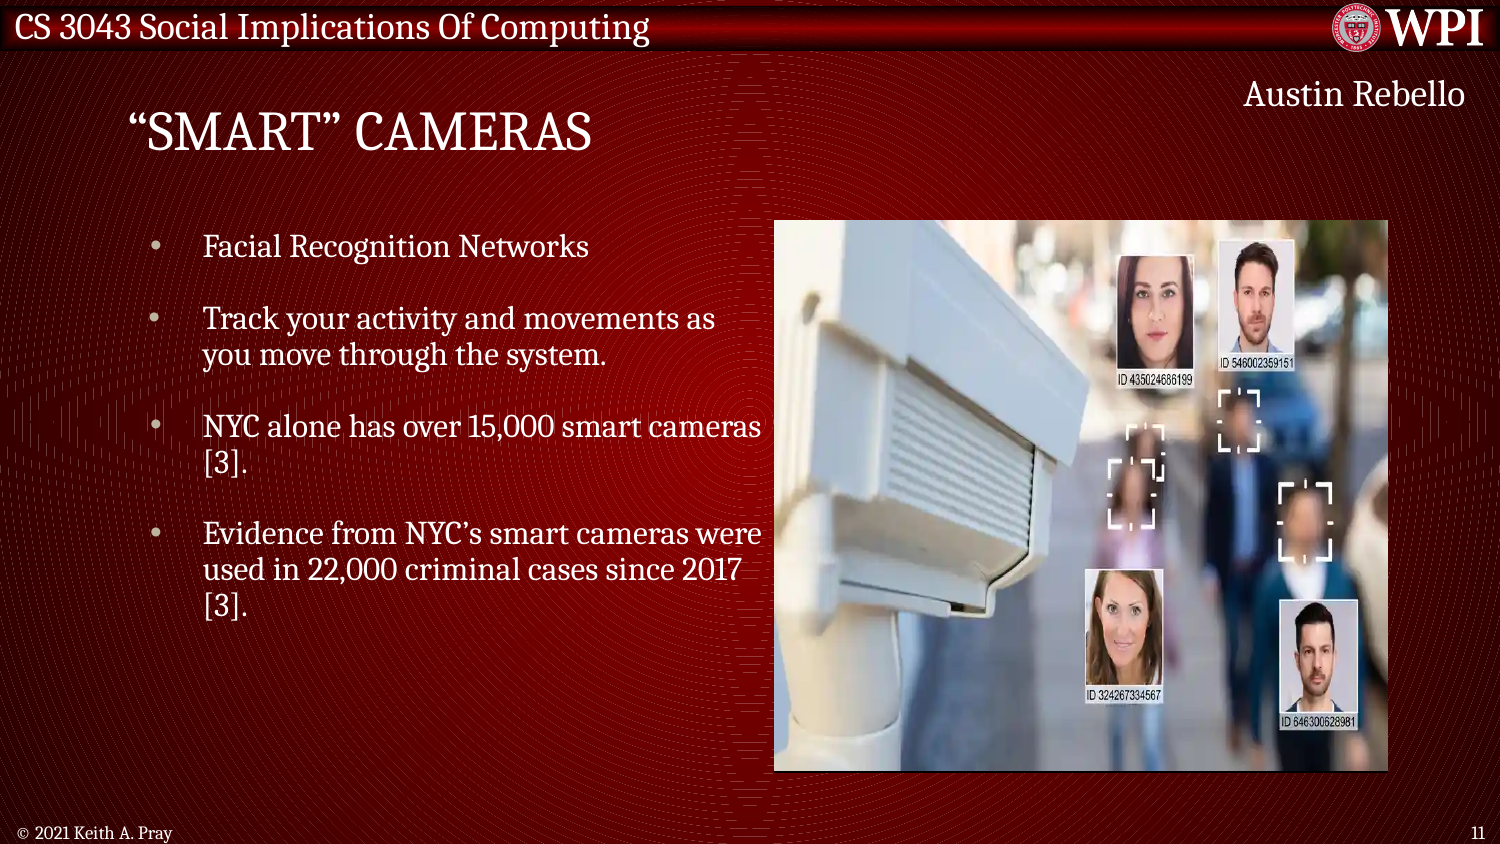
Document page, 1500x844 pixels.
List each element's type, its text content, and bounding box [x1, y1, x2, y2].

list Facial Recognition Networks Track your activity and movements as you move through the system. NYC alone has over 15,000 smart cameras [3]. Evidence from NYC’s smart cameras were used in 22,000 criminal cases since 2017 [3]. [112, 221, 768, 772]
text_box Austin Rebello [1123, 61, 1481, 121]
title “SMART” CAMERAS [112, 59, 1388, 210]
picture [774, 220, 1388, 772]
picture [1332, 3, 1483, 52]
slide_number 11 [1397, 819, 1500, 844]
footer © 2021 Keith A. Pray [0, 819, 913, 844]
